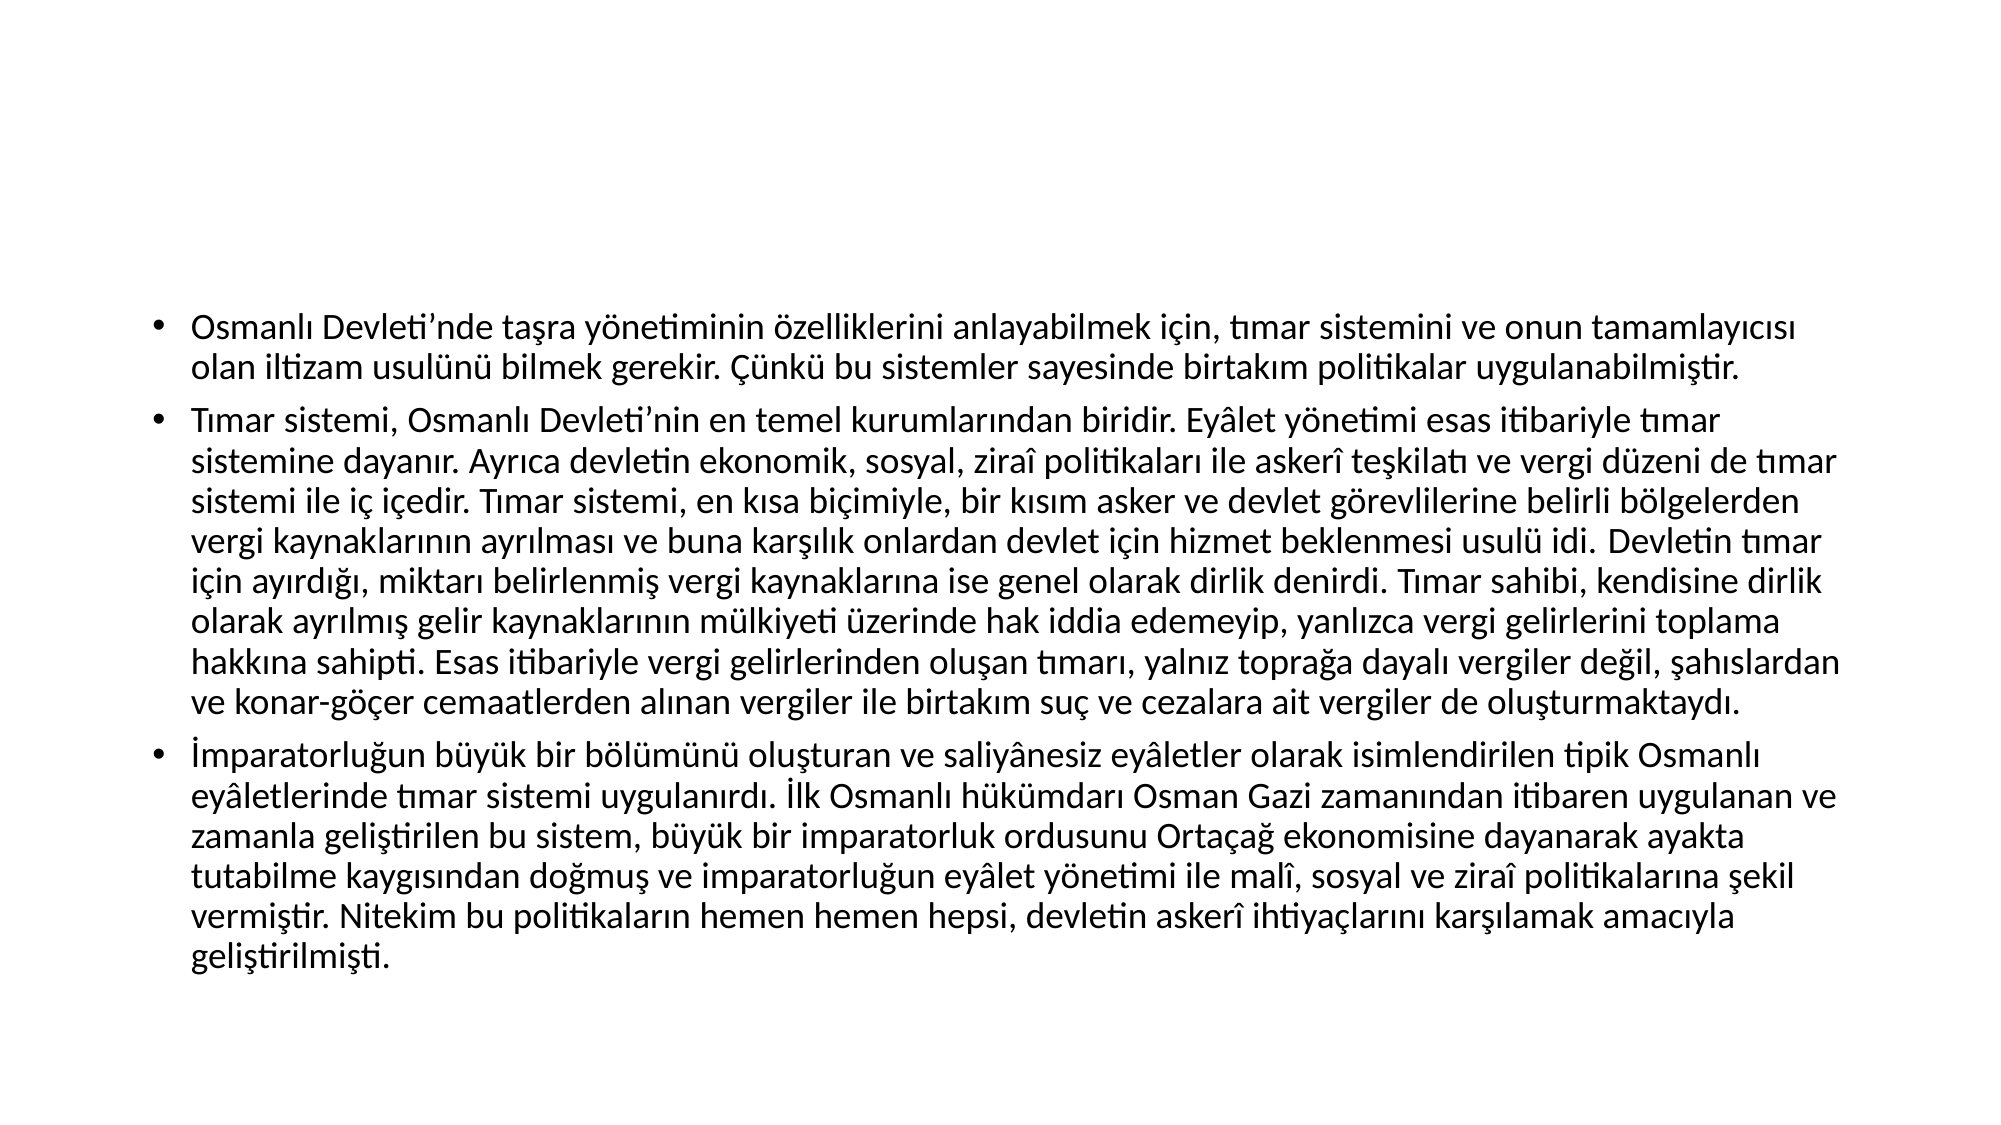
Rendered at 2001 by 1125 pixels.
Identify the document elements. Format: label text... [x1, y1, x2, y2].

list Osmanlı Devleti’nde taşra yönetiminin özelliklerini anlayabilmek için, tımar sistemini ve onun tamamlayıcısı olan iltizam usulünü bilmek gerekir. Çünkü bu sistemler sayesinde birtakım politikalar uygulanabilmiştir. Tımar sistemi, Osmanlı Devleti’nin en temel kurumlarından biridir. Eyâlet yönetimi esas itibariyle tımar sistemine dayanır. Ayrıca devletin ekonomik, sosyal, ziraî politikaları ile askerî teşkilatı ve vergi düzeni de tımar sistemi ile iç içedir. Tımar sistemi, en kısa biçimiyle, bir kısım asker ve devlet görevlilerine belirli bölgelerden vergi kaynaklarının ayrılması ve buna karşılık onlardan devlet için hizmet beklenmesi usulü idi. Devletin tımar için ayırdığı, miktarı belirlenmiş vergi kaynaklarına ise genel olarak dirlik denirdi. Tımar sahibi, kendisine dirlik olarak ayrılmış gelir kaynaklarının mülkiyeti üzerinde hak iddia edemeyip, yanlızca vergi gelirlerini toplama hakkına sahipti. Esas itibariyle vergi gelirlerinden oluşan tımarı, yalnız toprağa dayalı vergiler değil, şahıslardan ve konar-göçer cemaatlerden alınan vergiler ile birtakım suç ve cezalara ait vergiler de oluşturmaktaydı. İmparatorluğun büyük bir bölümünü oluşturan ve saliyânesiz eyâletler olarak isimlendirilen tipik Osmanlı eyâletlerinde tımar sistemi uygulanırdı. İlk Osmanlı hükümdarı Osman Gazi zamanından itibaren uygulanan ve zamanla geliştirilen bu sistem, büyük bir imparatorluk ordusunu Ortaçağ ekonomisine dayanarak ayakta tutabilme kaygısından doğmuş ve imparatorluğun eyâlet yönetimi ile malî, sosyal ve ziraî politikalarına şekil vermiştir. Nitekim bu politikaların hemen hemen hepsi, devletin askerî ihtiyaçlarını karşılamak amacıyla geliştirilmişti. [137, 299, 1863, 1014]
